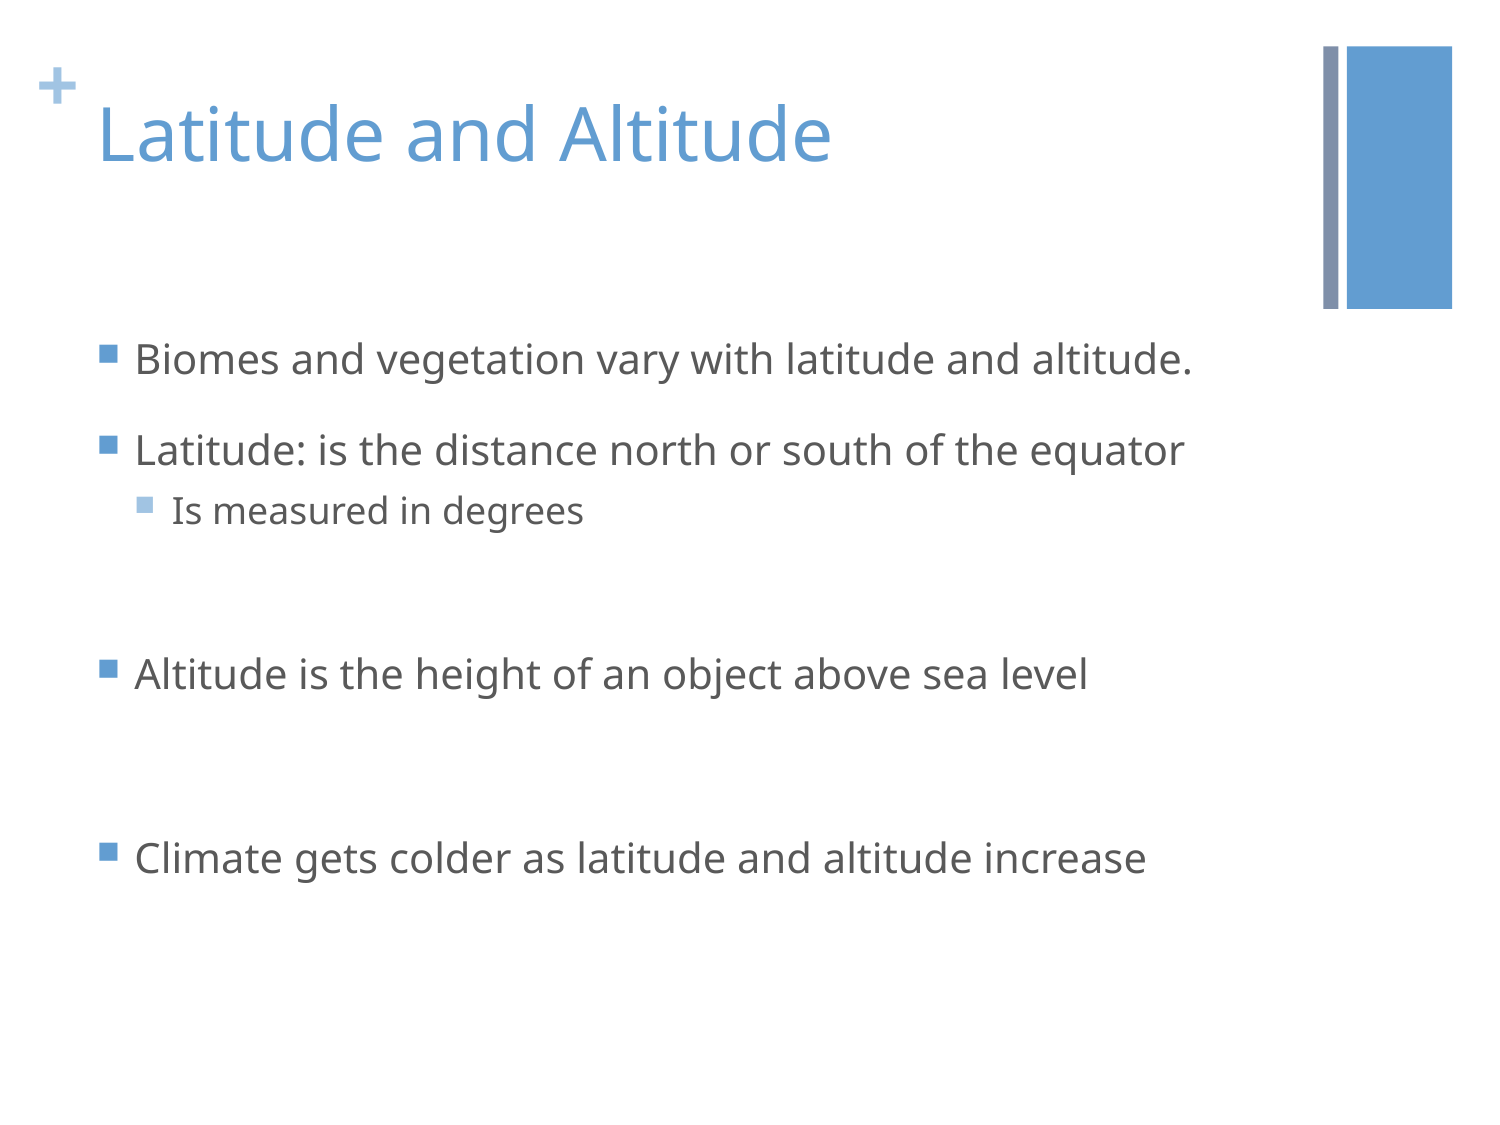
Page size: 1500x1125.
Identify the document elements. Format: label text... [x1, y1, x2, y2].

list Biomes and vegetation vary with latitude and altitude. Latitude: is the distance north or south of the equator Is measured in degrees Altitude is the height of an object above sea level Climate gets colder as latitude and altitude increase [81, 324, 1322, 1005]
title Latitude and Altitude [81, 79, 1322, 263]
